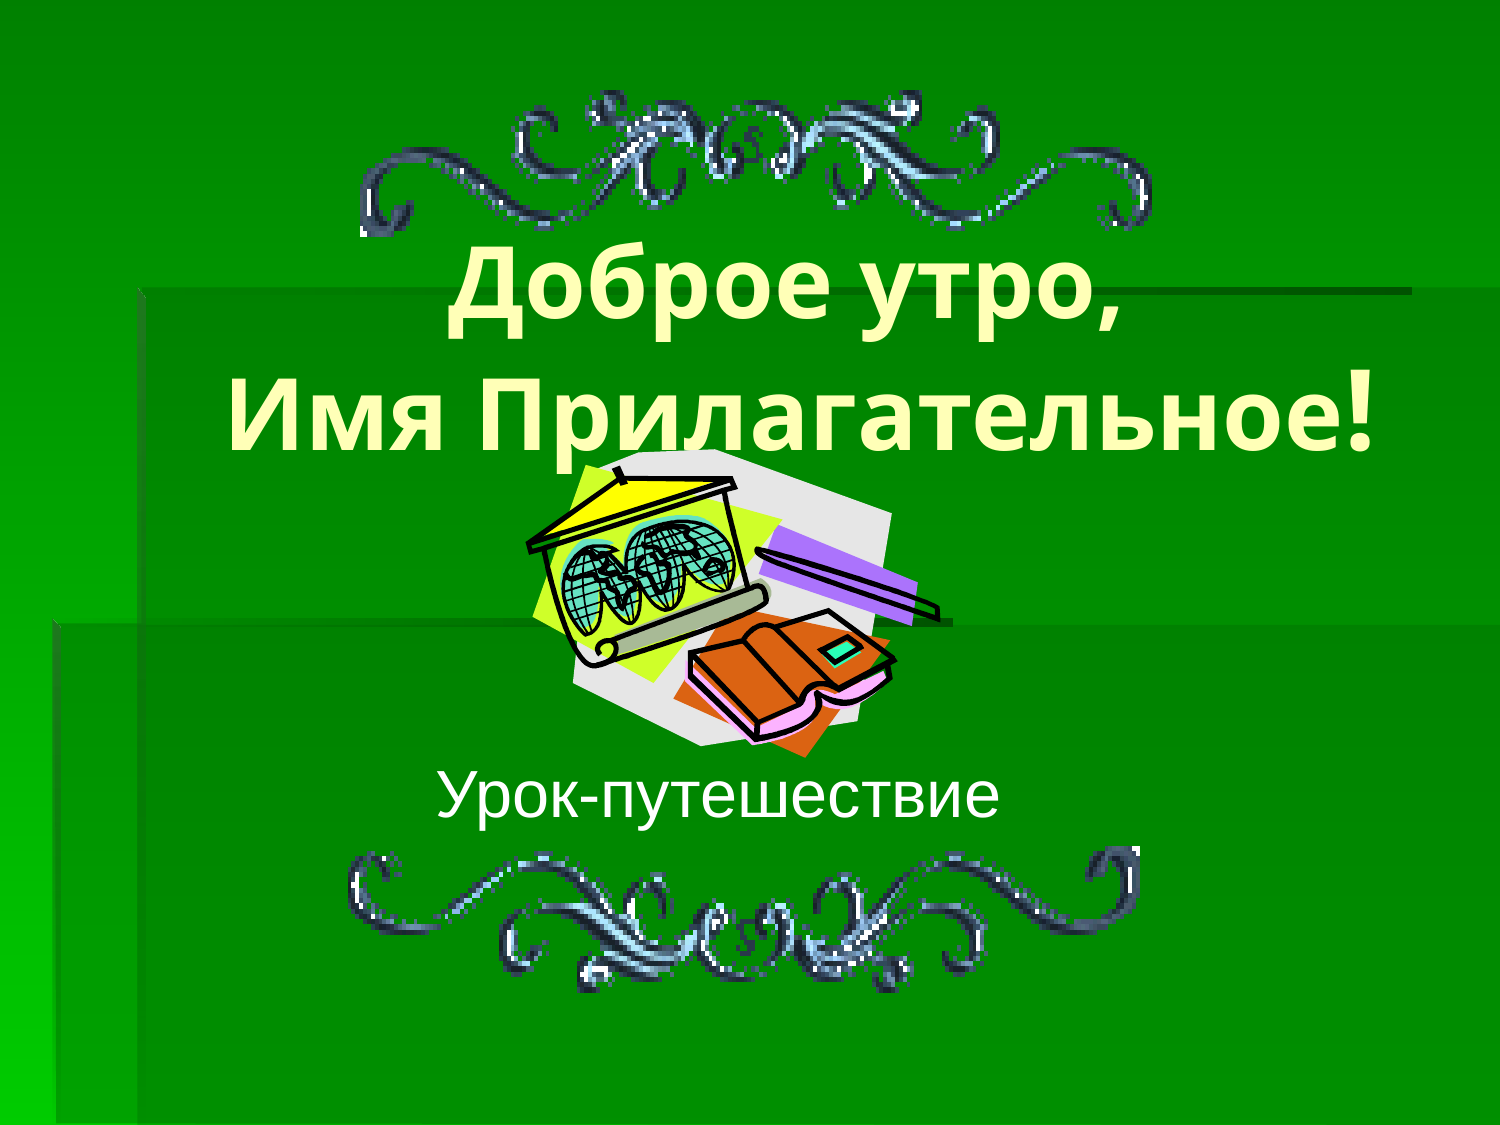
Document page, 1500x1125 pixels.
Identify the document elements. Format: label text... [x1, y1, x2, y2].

picture [525, 444, 946, 763]
subtitle Урок-путешествие [162, 649, 1276, 938]
picture [348, 845, 1141, 993]
title Доброе утро, Имя Прилагательное! [162, 210, 1438, 493]
picture [359, 89, 1152, 237]
